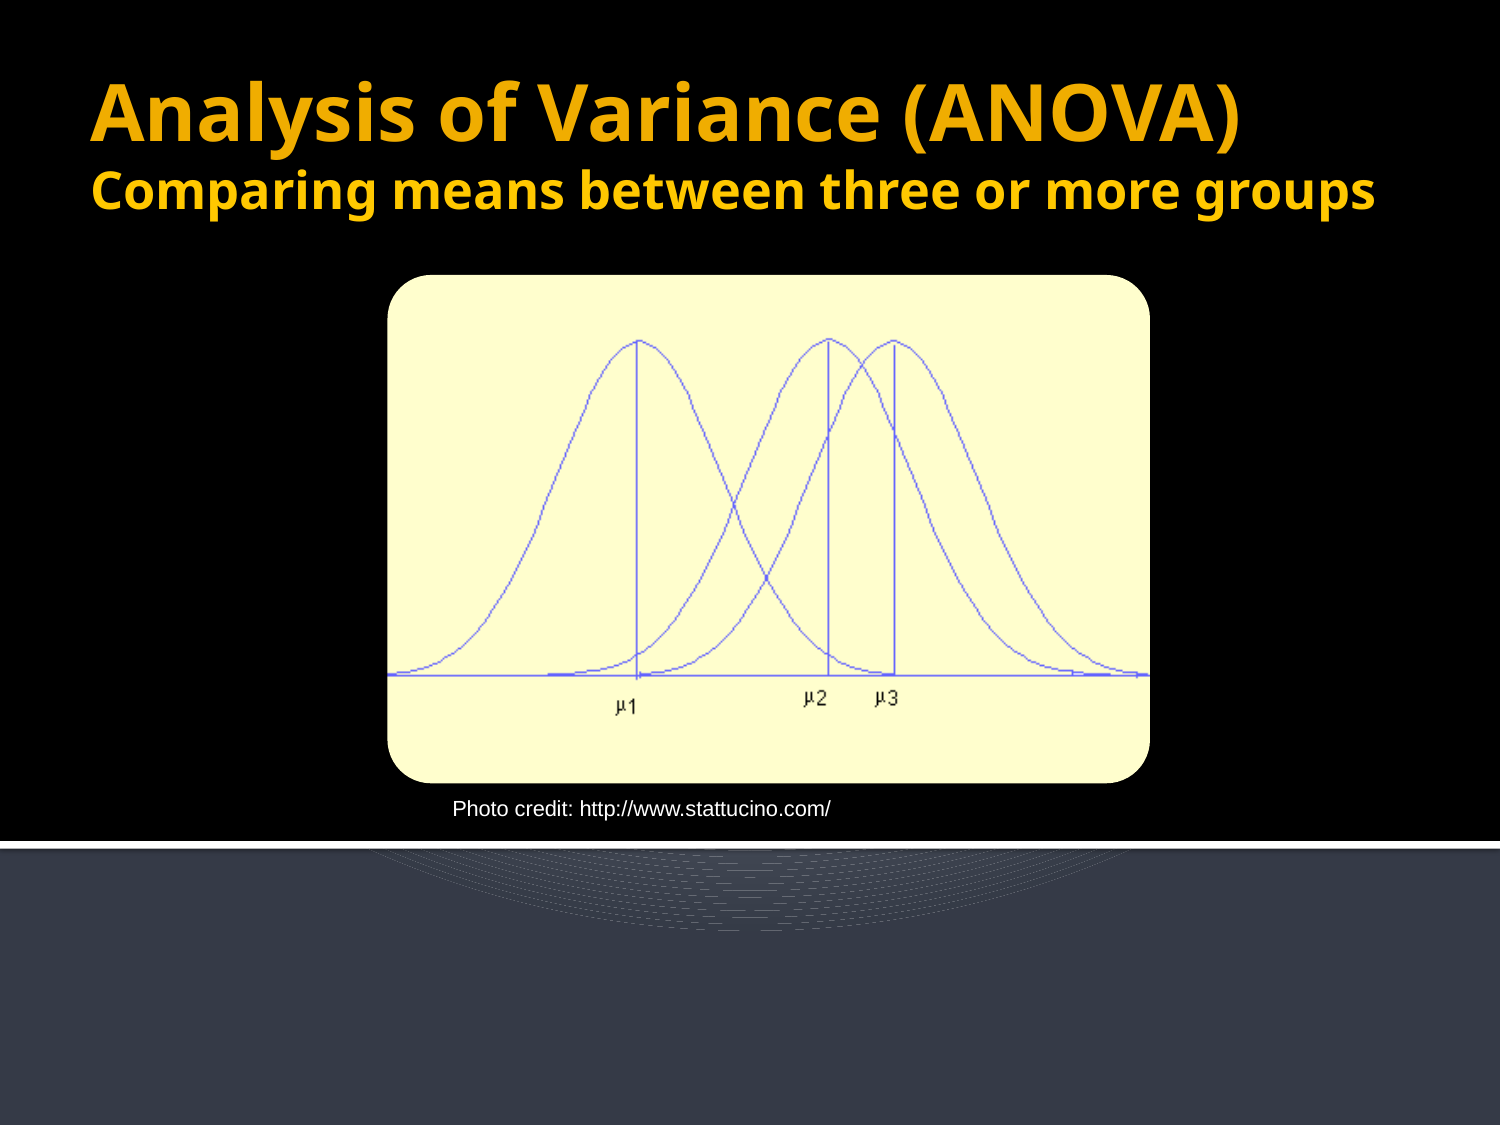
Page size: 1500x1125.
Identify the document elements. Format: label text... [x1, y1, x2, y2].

picture [387, 274, 1150, 784]
title Analysis of Variance (ANOVA) Comparing means between three or more groups [75, 62, 1400, 337]
text_box Photo credit: http://www.stattucino.com/ [437, 792, 1150, 829]
